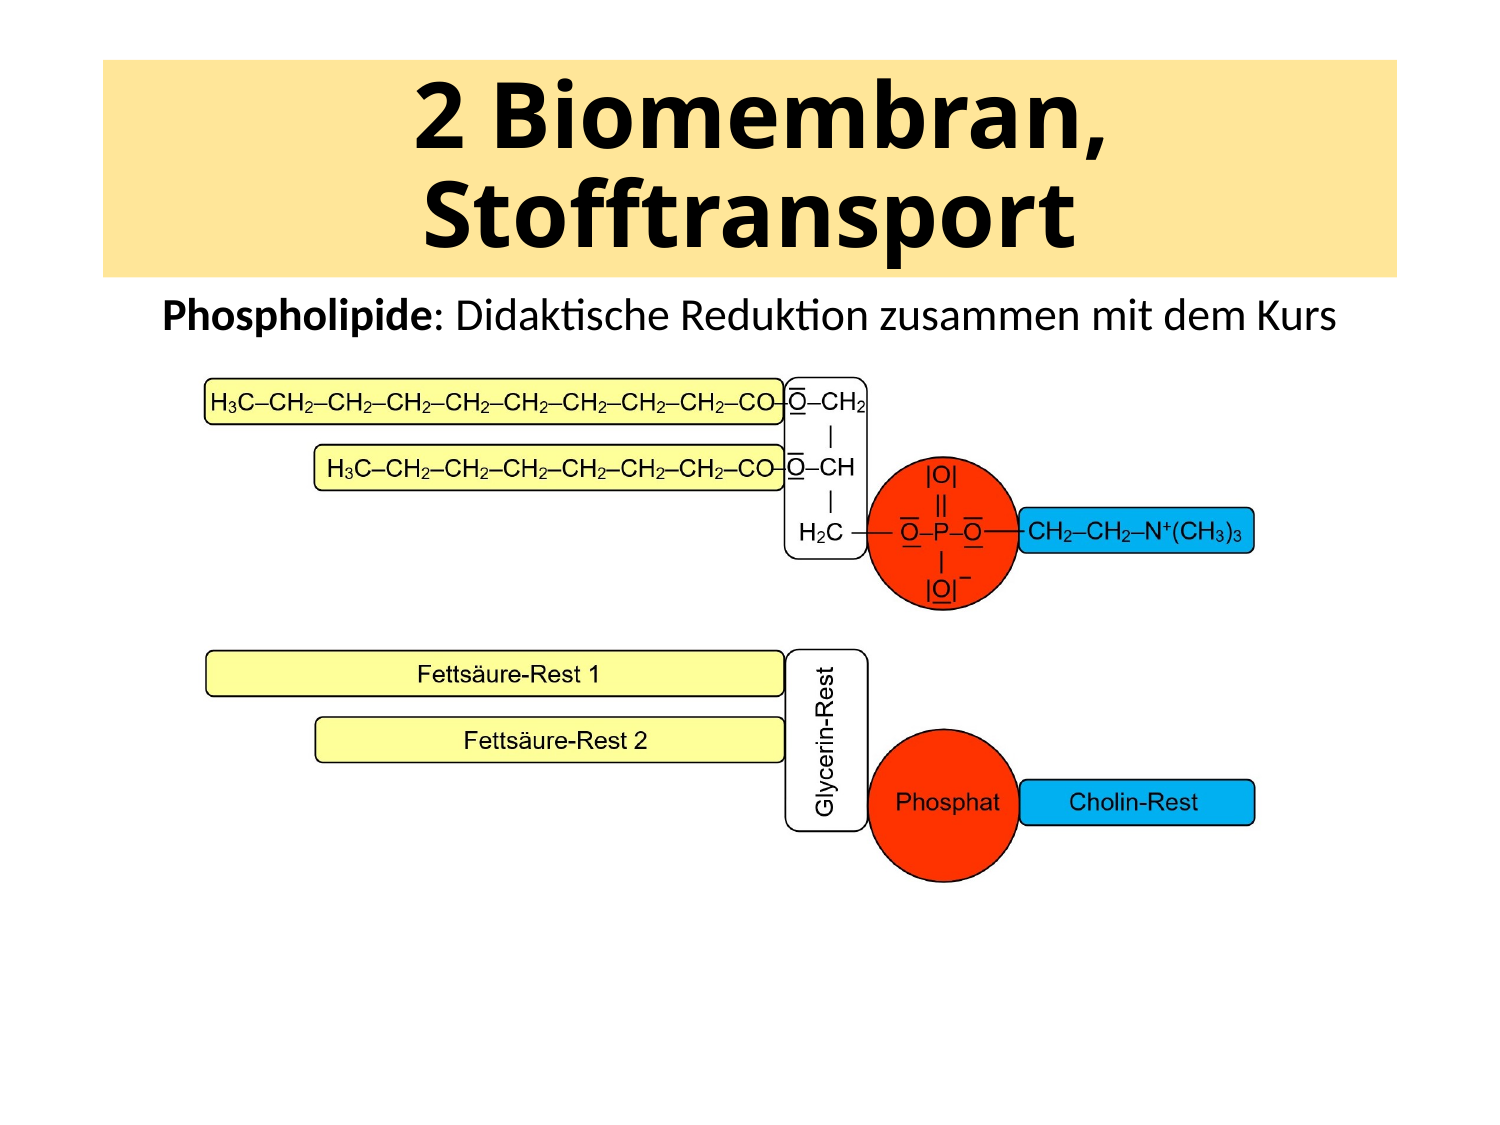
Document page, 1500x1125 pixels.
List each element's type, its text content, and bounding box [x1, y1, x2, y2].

picture [198, 366, 1262, 623]
picture [198, 635, 1262, 893]
text_box Phospholipide: Didaktische Reduktion zusammen mit dem Kurs [103, 277, 1397, 348]
title 2 Biomembran, Stofftransport [103, 59, 1397, 277]
